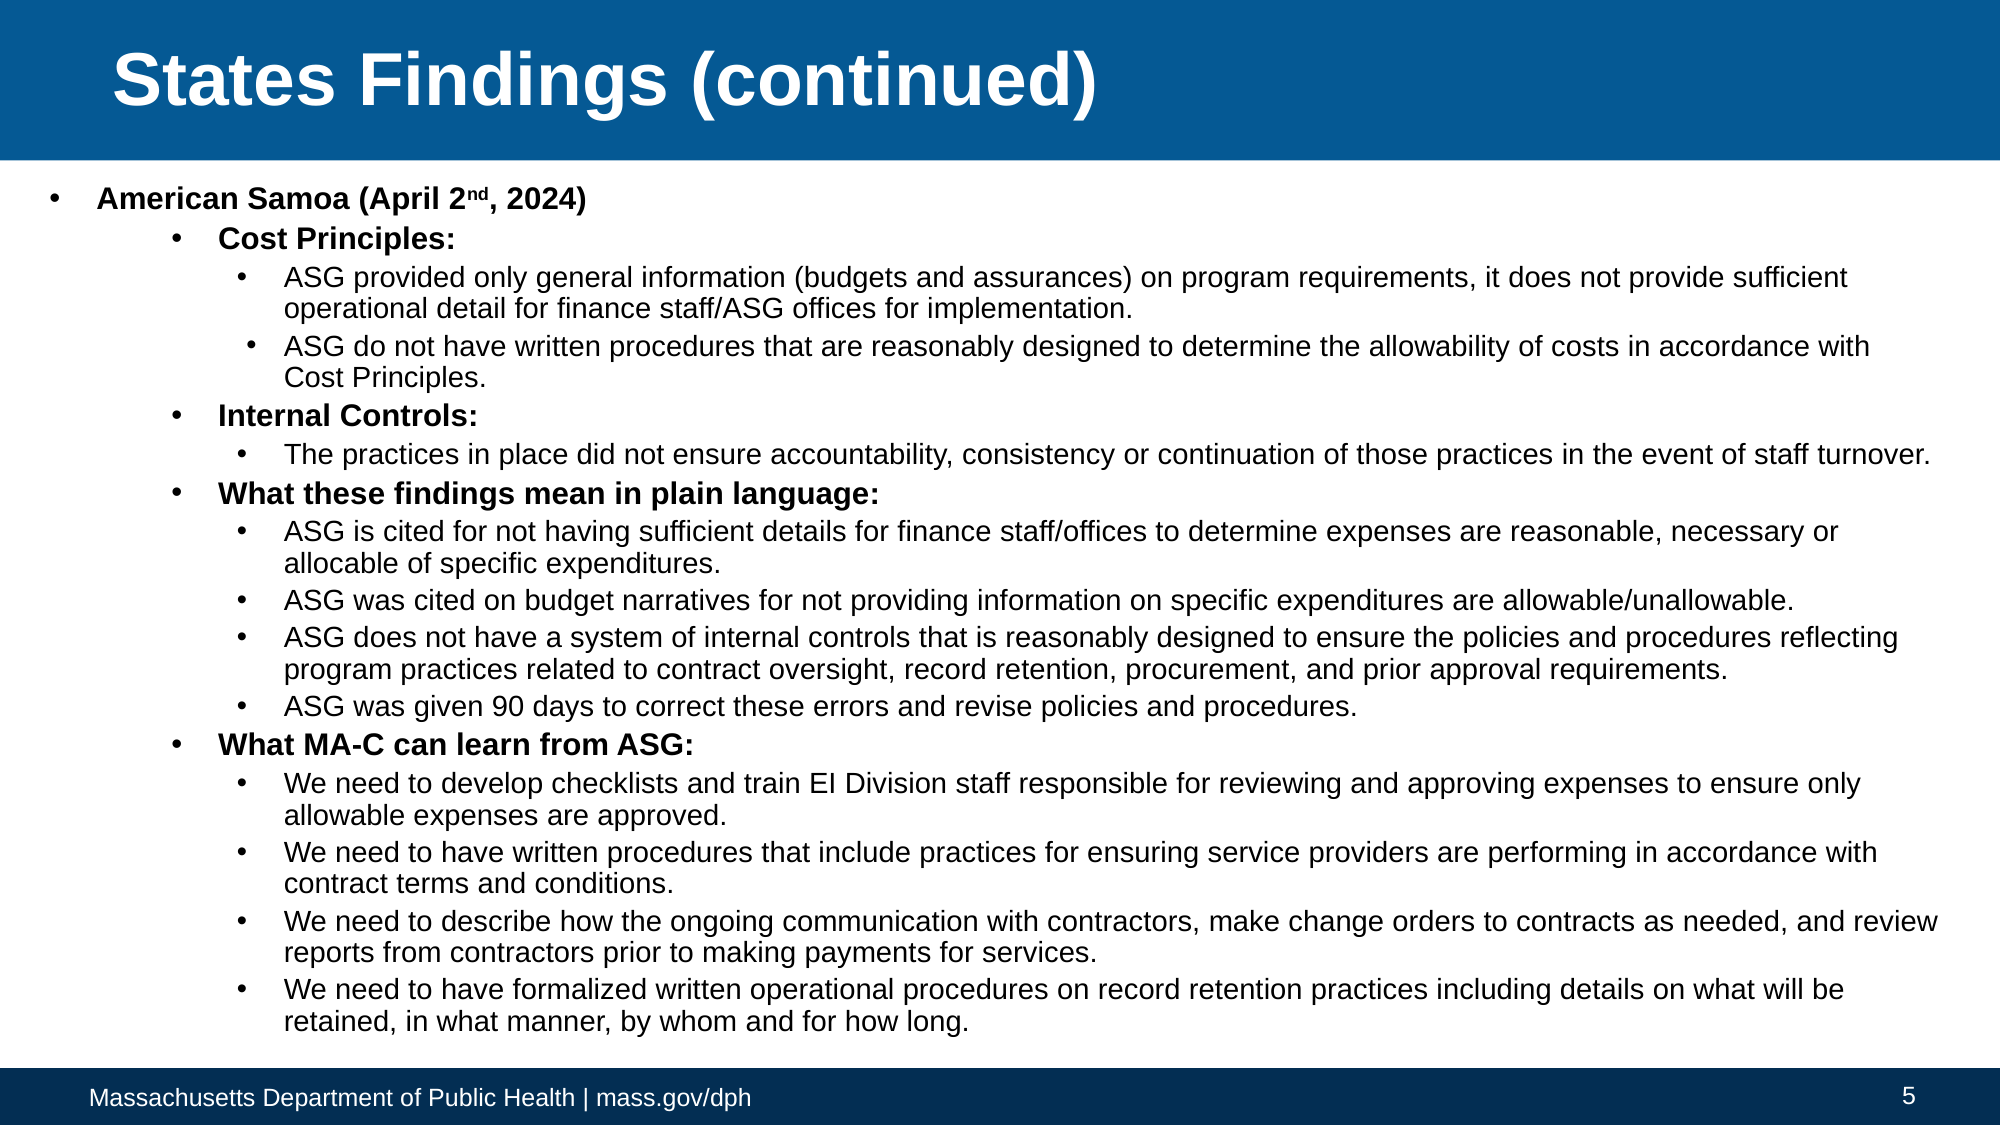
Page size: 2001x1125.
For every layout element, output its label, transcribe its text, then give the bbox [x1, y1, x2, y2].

slide_number 5 [1482, 1065, 1931, 1125]
list American Samoa (April 2nd, 2024) Cost Principles: ASG provided only general information (budgets and assurances) on program requirements, it does not provide sufficient operational detail for finance staff/ASG offices for implementation. ASG do not have written procedures that are reasonably designed to determine the allowability of costs in accordance with Cost Principles. Internal Controls: The practices in place did not ensure accountability, consistency or continuation of those practices in the event of staff turnover. What these findings mean in plain language: ASG is cited for not having sufficient details for finance staff/offices to determine expenses are reasonable, necessary or allocable of specific expenditures. ASG was cited on budget narratives for not providing information on specific expenditures are allowable/unallowable. ASG does not have a system of internal controls that is reasonably designed to ensure the policies and procedures reflecting program practices related to contract oversight, record retention, procurement, and prior approval requirements. ASG was given 90 days to correct these errors and revise policies and procedures. What MA-C can learn from ASG: We need to develop checklists and train EI Division staff responsible for reviewing and approving expenses to ensure only allowable expenses are approved. We need to have written procedures that include practices for ensuring service providers are performing in accordance with contract terms and conditions. We need to describe how the ongoing communication with contractors, make change orders to contracts as needed, and review reports from contractors prior to making payments for services. We need to have formalized written operational procedures on record retention practices including details on what will be retained, in what manner, by whom and for how long. [34, 175, 1956, 1063]
title States Findings (continued) [97, 9, 1898, 153]
